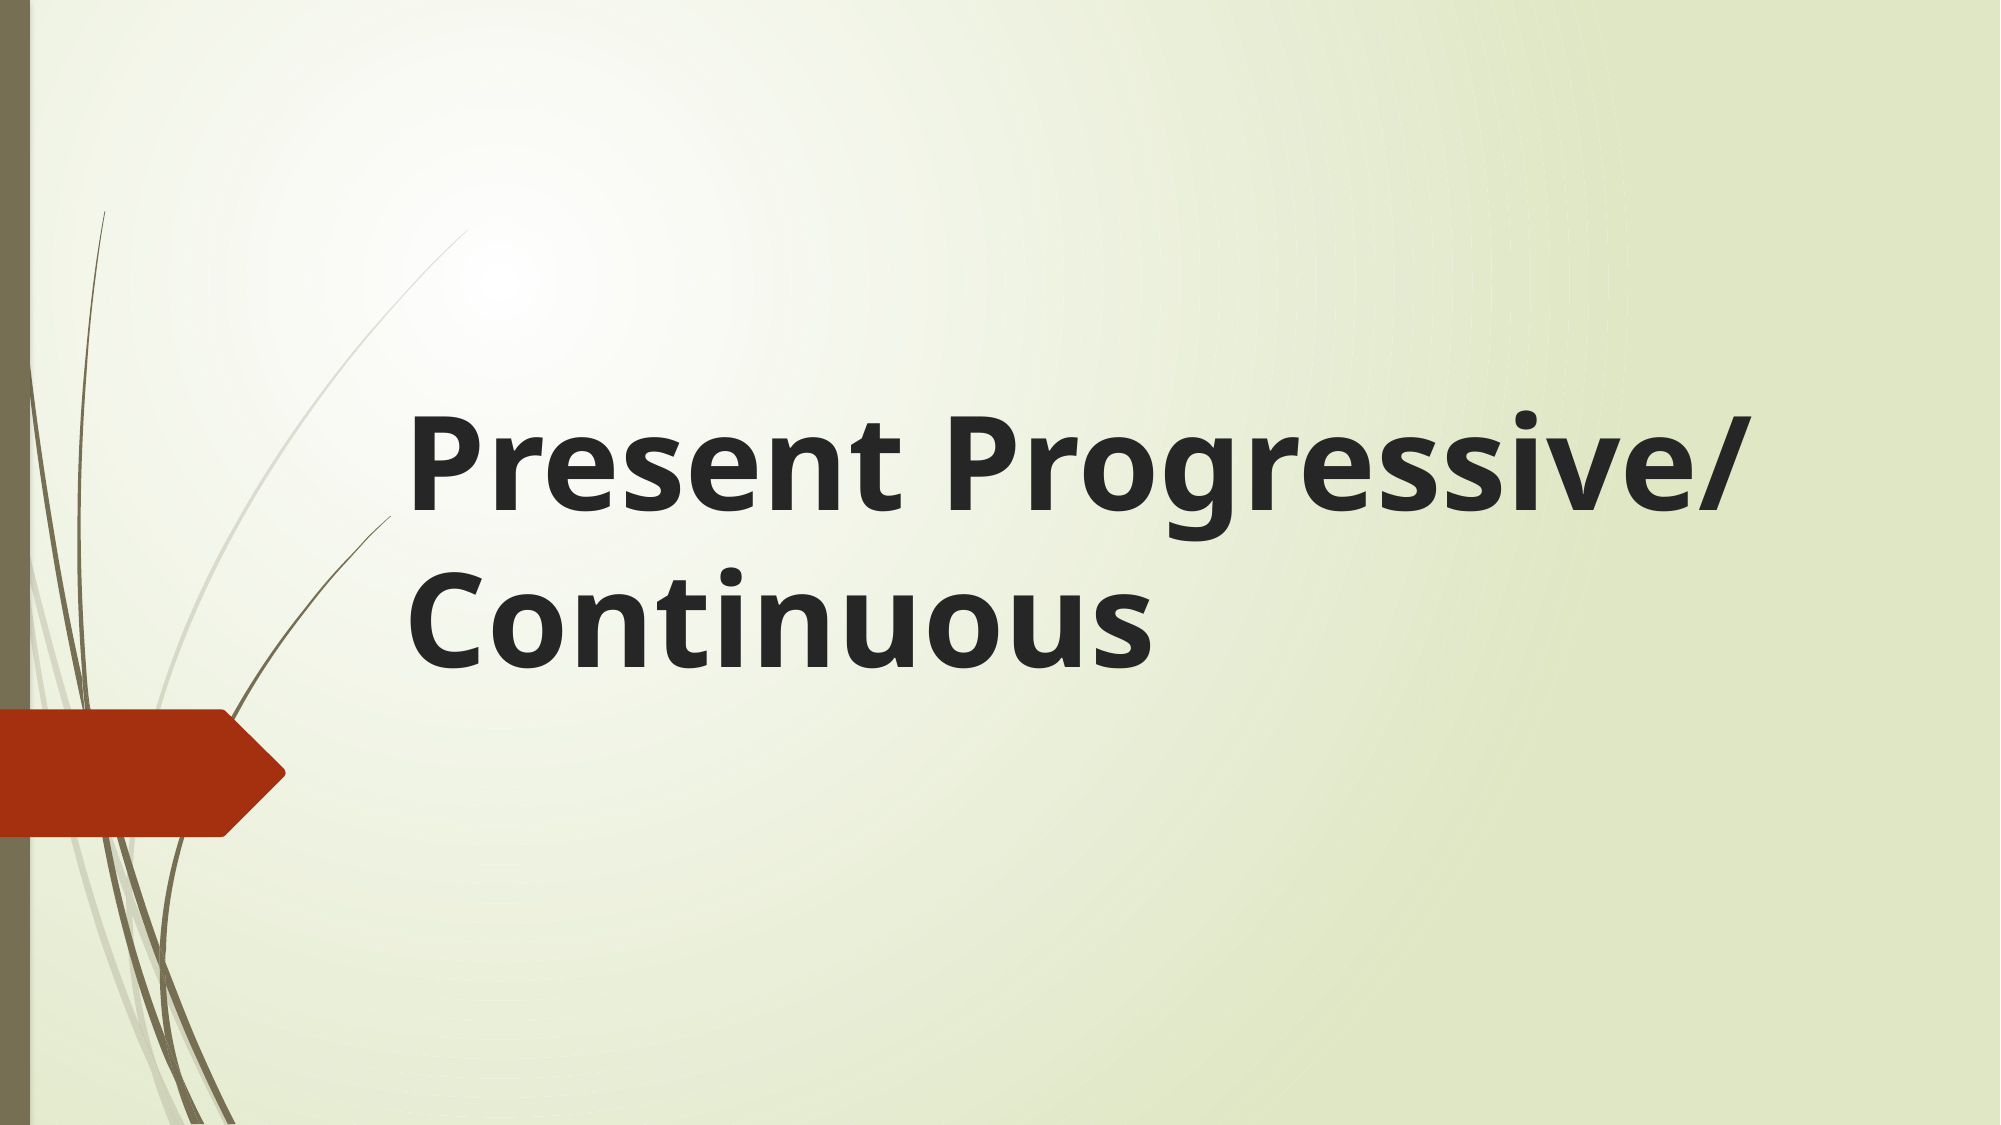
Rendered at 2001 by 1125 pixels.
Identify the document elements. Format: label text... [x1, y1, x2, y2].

title Present Progressive/ Continuous [389, 279, 1793, 702]
